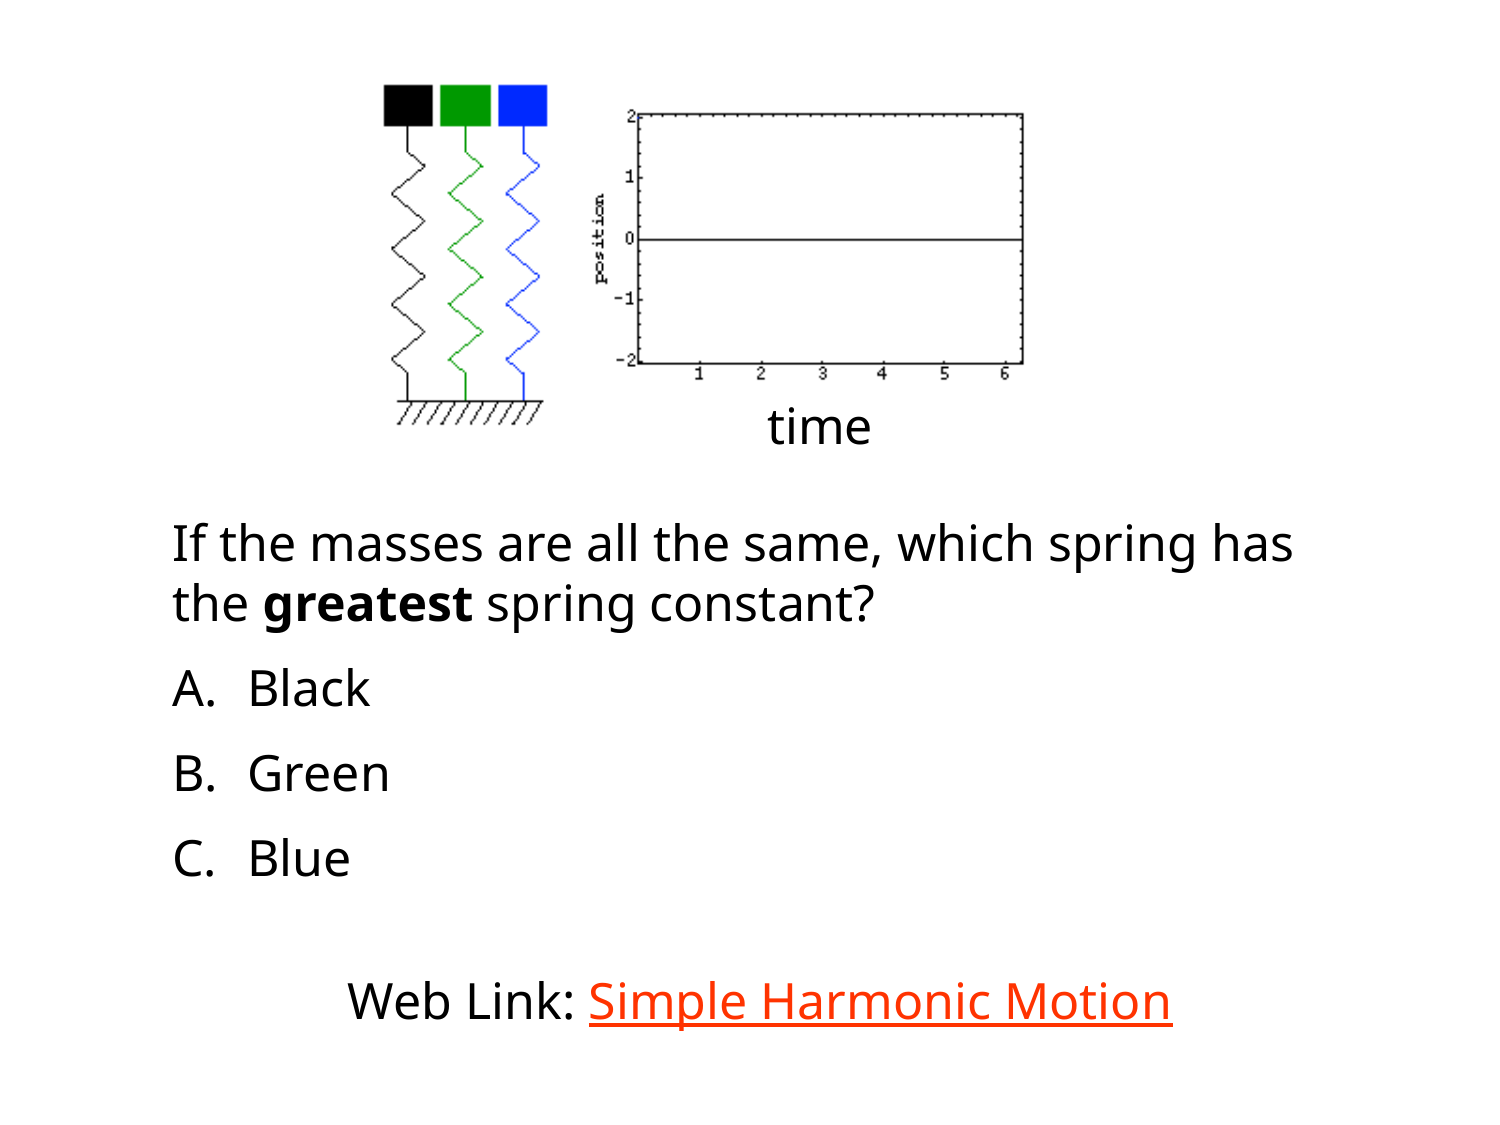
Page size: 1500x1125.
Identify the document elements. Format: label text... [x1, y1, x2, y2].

text_box If the masses are all the same, which spring has the greatest spring constant? Black Green Blue [157, 503, 1333, 894]
text_box Web Link: Simple Harmonic Motion [172, 961, 1348, 1045]
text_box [374, 45, 1116, 504]
